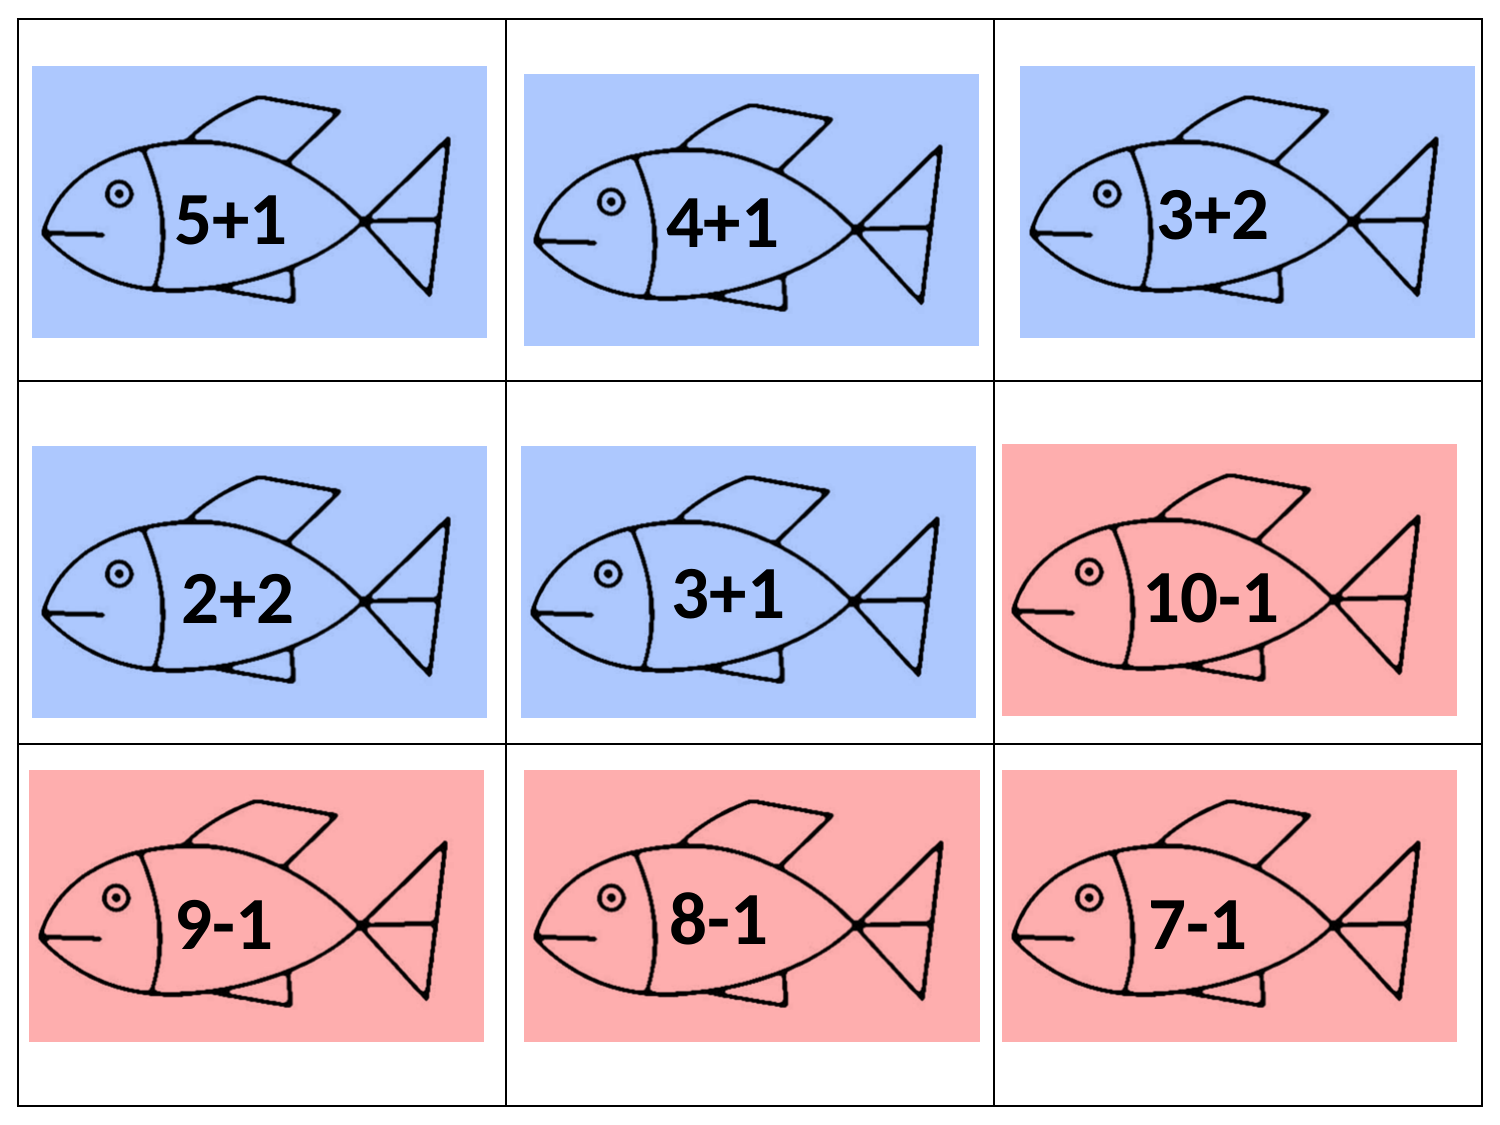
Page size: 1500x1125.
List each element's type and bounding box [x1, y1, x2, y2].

picture [32, 66, 488, 338]
picture [520, 446, 976, 718]
table_cell [995, 382, 1481, 743]
table_cell [507, 382, 993, 743]
table_cell [507, 745, 993, 1105]
picture [32, 446, 488, 718]
picture [1019, 66, 1475, 338]
table_header [19, 20, 505, 380]
picture [1001, 770, 1457, 1043]
picture [524, 74, 979, 347]
table_header [507, 20, 993, 380]
table_cell [19, 745, 505, 1105]
table_header [995, 20, 1481, 380]
picture [524, 770, 980, 1043]
table_cell [995, 745, 1481, 1105]
table_cell [19, 382, 505, 743]
picture [1001, 444, 1457, 717]
picture [29, 770, 485, 1043]
